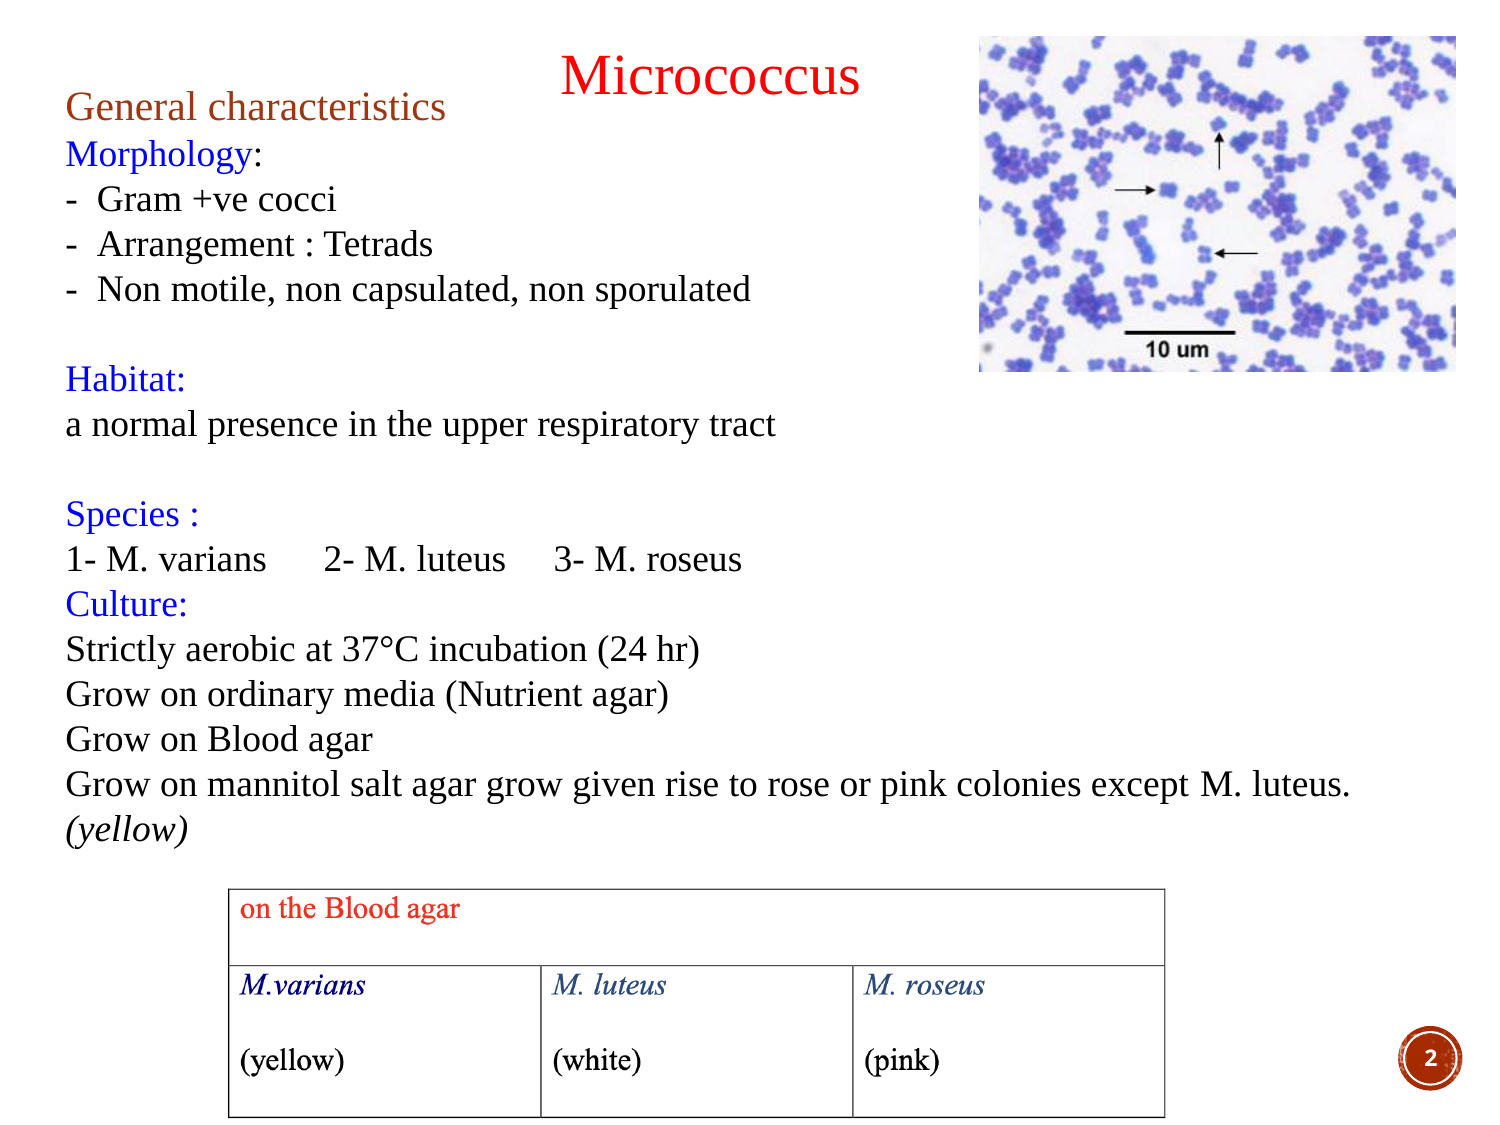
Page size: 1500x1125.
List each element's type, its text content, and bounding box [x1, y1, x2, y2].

picture [979, 36, 1456, 372]
slide_number 1 [1391, 1028, 1471, 1089]
text_box General characteristics Morphology: - Gram +ve cocci - Arrangement : Tetrads - Non motile, non capsulated, non sporulated Habitat: a normal presence in the upper respiratory tract Species : 1- M. varians 2- M. luteus 3- M. roseus Culture: Strictly aerobic at 37°C incubation (24 hr) Grow on ordinary media (Nutrient agar) Grow on Blood agar Grow on mannitol salt agar grow given rise to rose or pink colonies except M. luteus.(yellow) [50, 71, 1414, 992]
picture [205, 876, 1218, 1120]
text_box Micrococcus [336, 28, 1087, 114]
